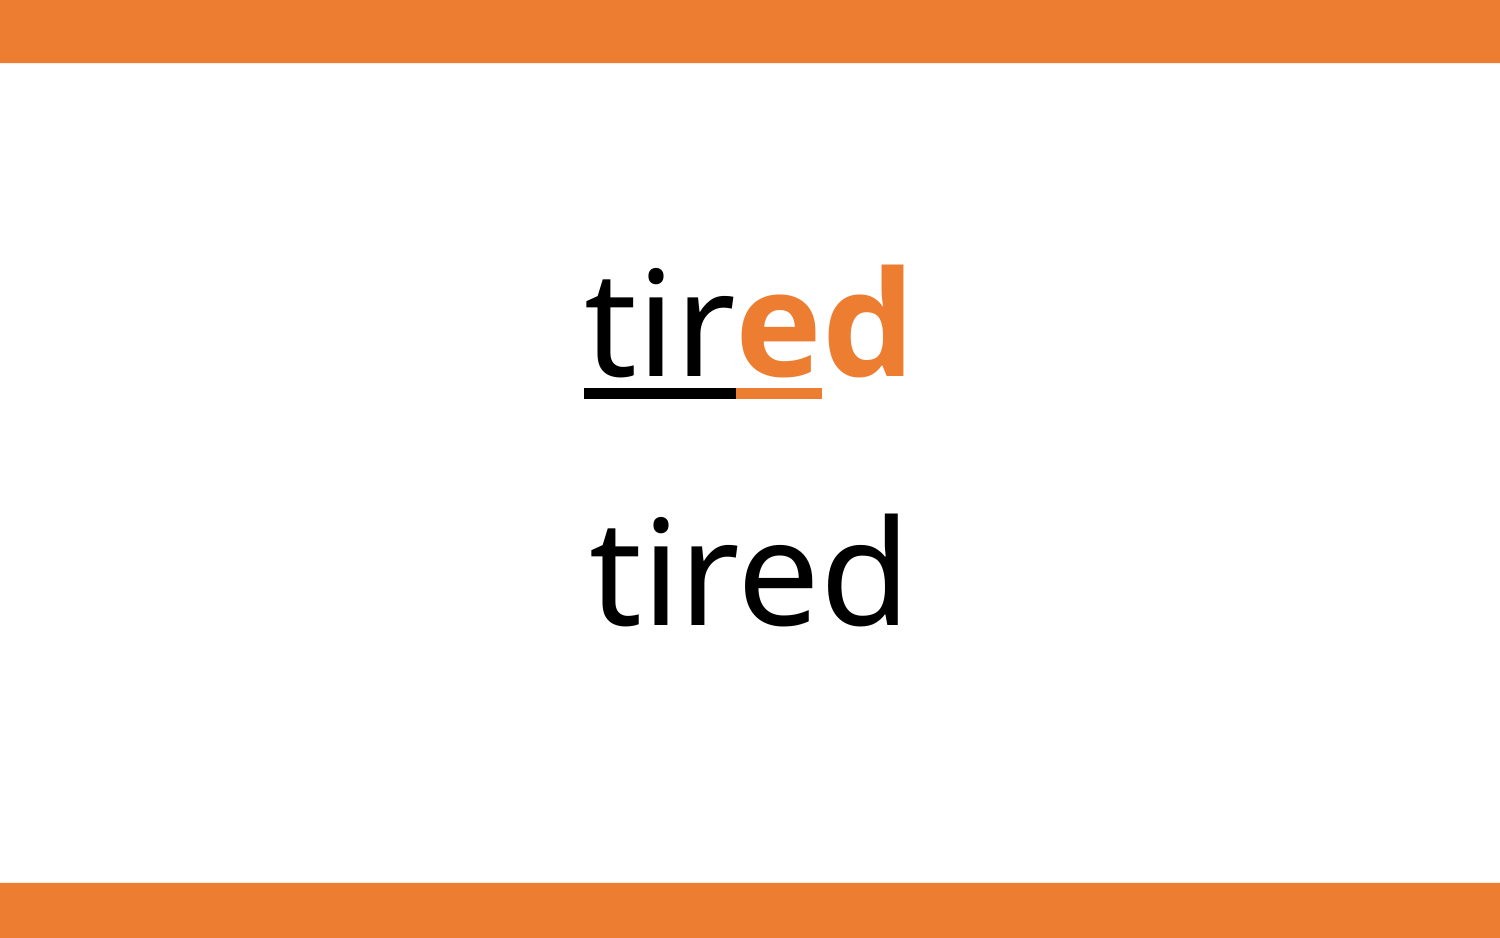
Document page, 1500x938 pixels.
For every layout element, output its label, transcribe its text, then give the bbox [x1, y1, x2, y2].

text_box tired [0, 242, 1500, 417]
text_box tired [0, 490, 1500, 665]
text_box [0, 0, 1500, 64]
text_box [0, 882, 1500, 938]
